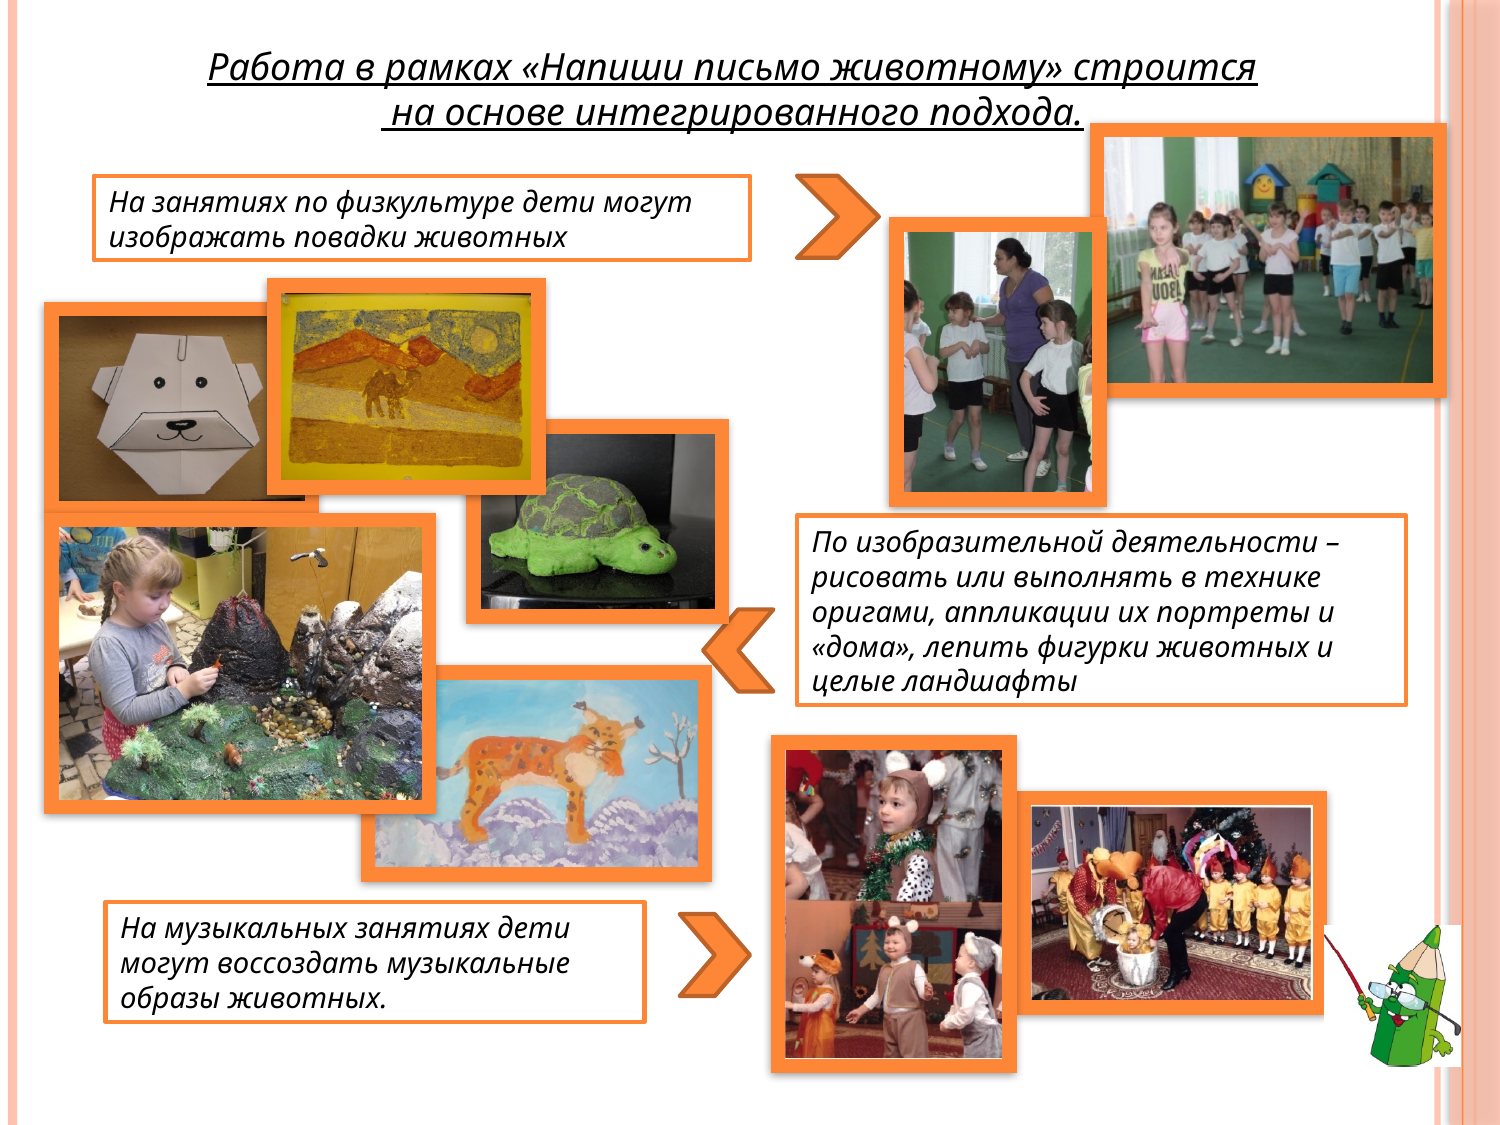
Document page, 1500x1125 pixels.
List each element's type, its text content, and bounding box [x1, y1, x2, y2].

text_box По изобразительной деятельности – рисовать или выполнять в технике оригами, аппликации их портреты и «дома», лепить фигурки животных и целые ландшафты [795, 513, 1408, 707]
picture [784, 749, 1003, 1060]
text_box На занятиях по физкультуре дети могут изображать повадки животных [92, 174, 752, 262]
text_box [794, 173, 882, 260]
picture [57, 526, 699, 868]
picture [58, 292, 716, 610]
text_box На музыкальных занятиях дети могут воссоздать музыкальные образы животных. [103, 900, 647, 1024]
picture [902, 231, 1093, 493]
text_box [701, 607, 776, 694]
text_box [677, 911, 752, 999]
picture [1323, 925, 1461, 1067]
picture [1103, 136, 1433, 384]
picture [1030, 804, 1314, 1001]
text_box Работа в рамках «Напиши письмо животному» строится на основе интегрированного подхода. [46, 35, 1418, 140]
